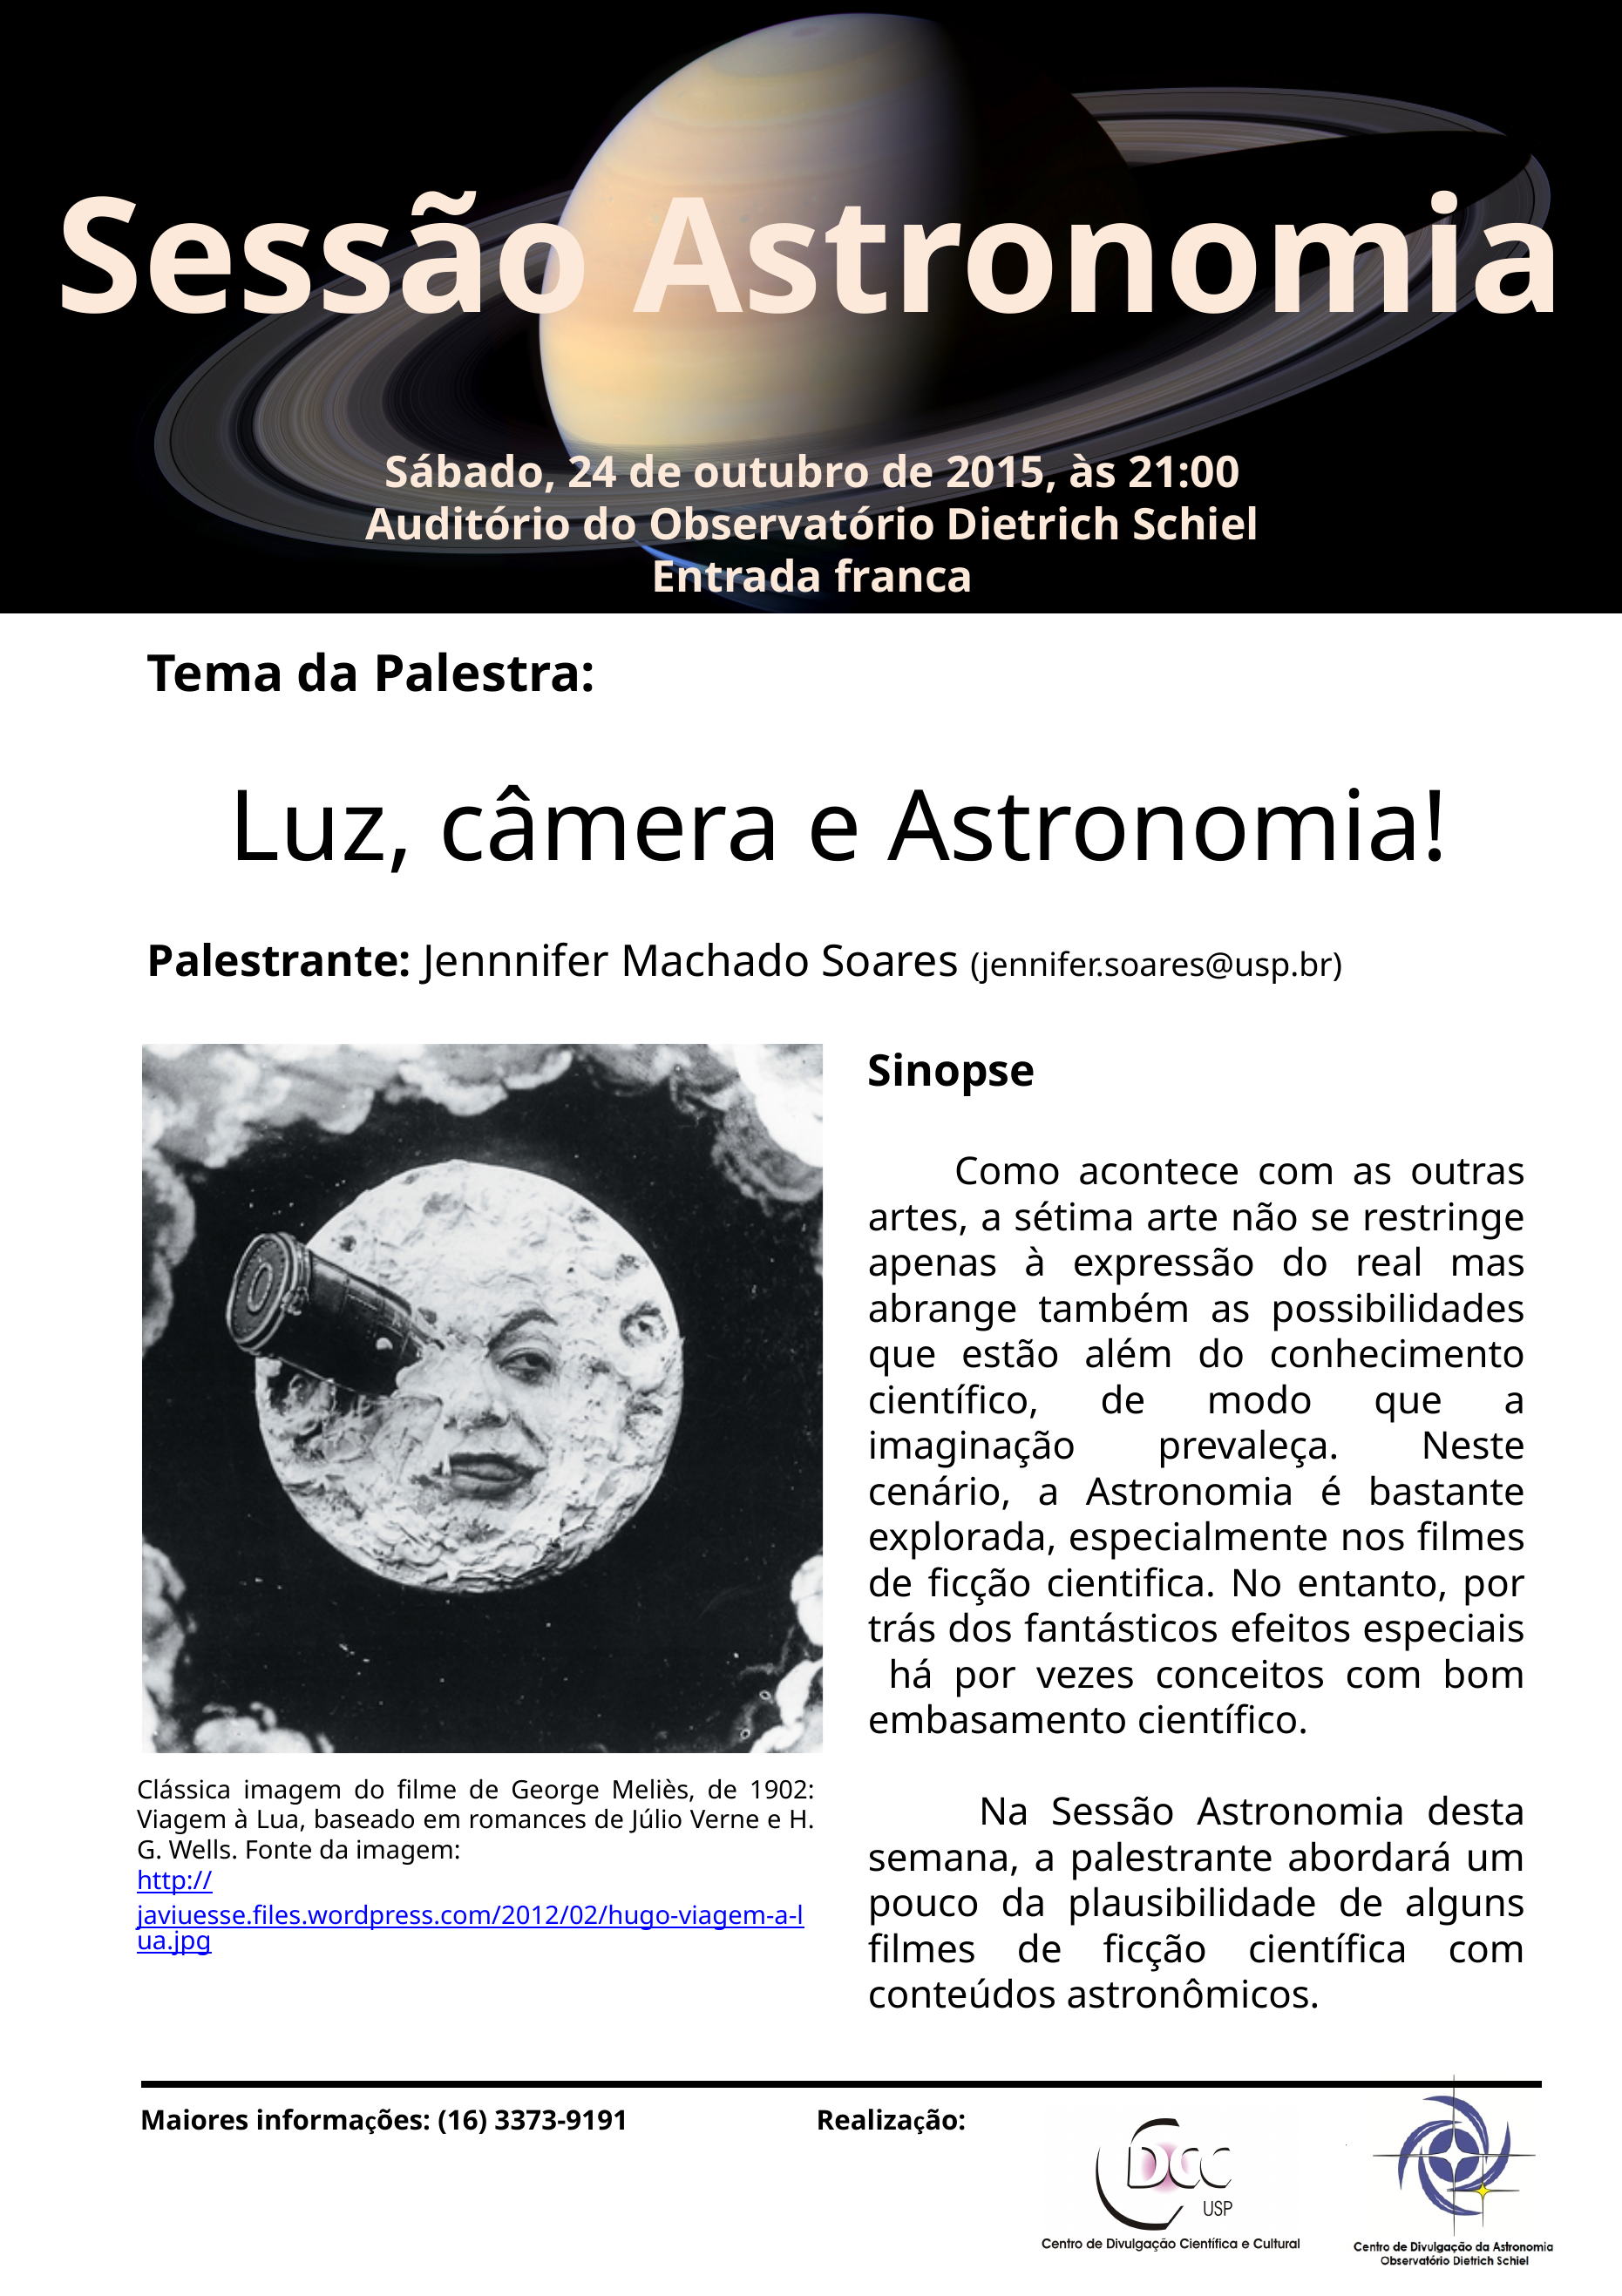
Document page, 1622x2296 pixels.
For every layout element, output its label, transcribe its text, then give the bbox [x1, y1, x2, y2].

text_box Sinopse Como acontece com as outras artes, a sétima arte não se restringe apenas à expressão do real mas abrange também as possibilidades que estão além do conhecimento científico, de modo que a imaginação prevaleça. Neste cenário, a Astronomia é bastante explorada, especialmente nos filmes de ficção cientifica. No entanto, por trás dos fantásticos efeitos especiais há por vezes conceitos com bom embasamento científico. Na Sessão Astronomia desta semana, a palestrante abordará um pouco da plausibilidade de alguns filmes de ficção científica com conteúdos astronômicos. [852, 1034, 1542, 2081]
picture [141, 1044, 824, 1754]
text_box Maiores informações: (16) 3373-9191 [124, 2094, 698, 2179]
picture [0, 0, 1622, 613]
text_box Realização: [800, 2095, 983, 2179]
picture [1345, 2063, 1563, 2266]
text_box Clássica imagem do filme de George Meliès, de 1902: Viagem à Lua, baseado em romances de Júlio Verne e H. G. Wells. Fonte da imagem: http://javiuesse.files.wordpress.com/2012/02/hugo-viagem-a-lua.jpg [120, 1764, 831, 2042]
text_box Tema da Palestra: Luz, câmera e Astronomia! Palestrante: Jennnifer Machado Soares (jennifer.soares@usp.br) [131, 633, 1547, 956]
picture [1042, 2104, 1300, 2252]
